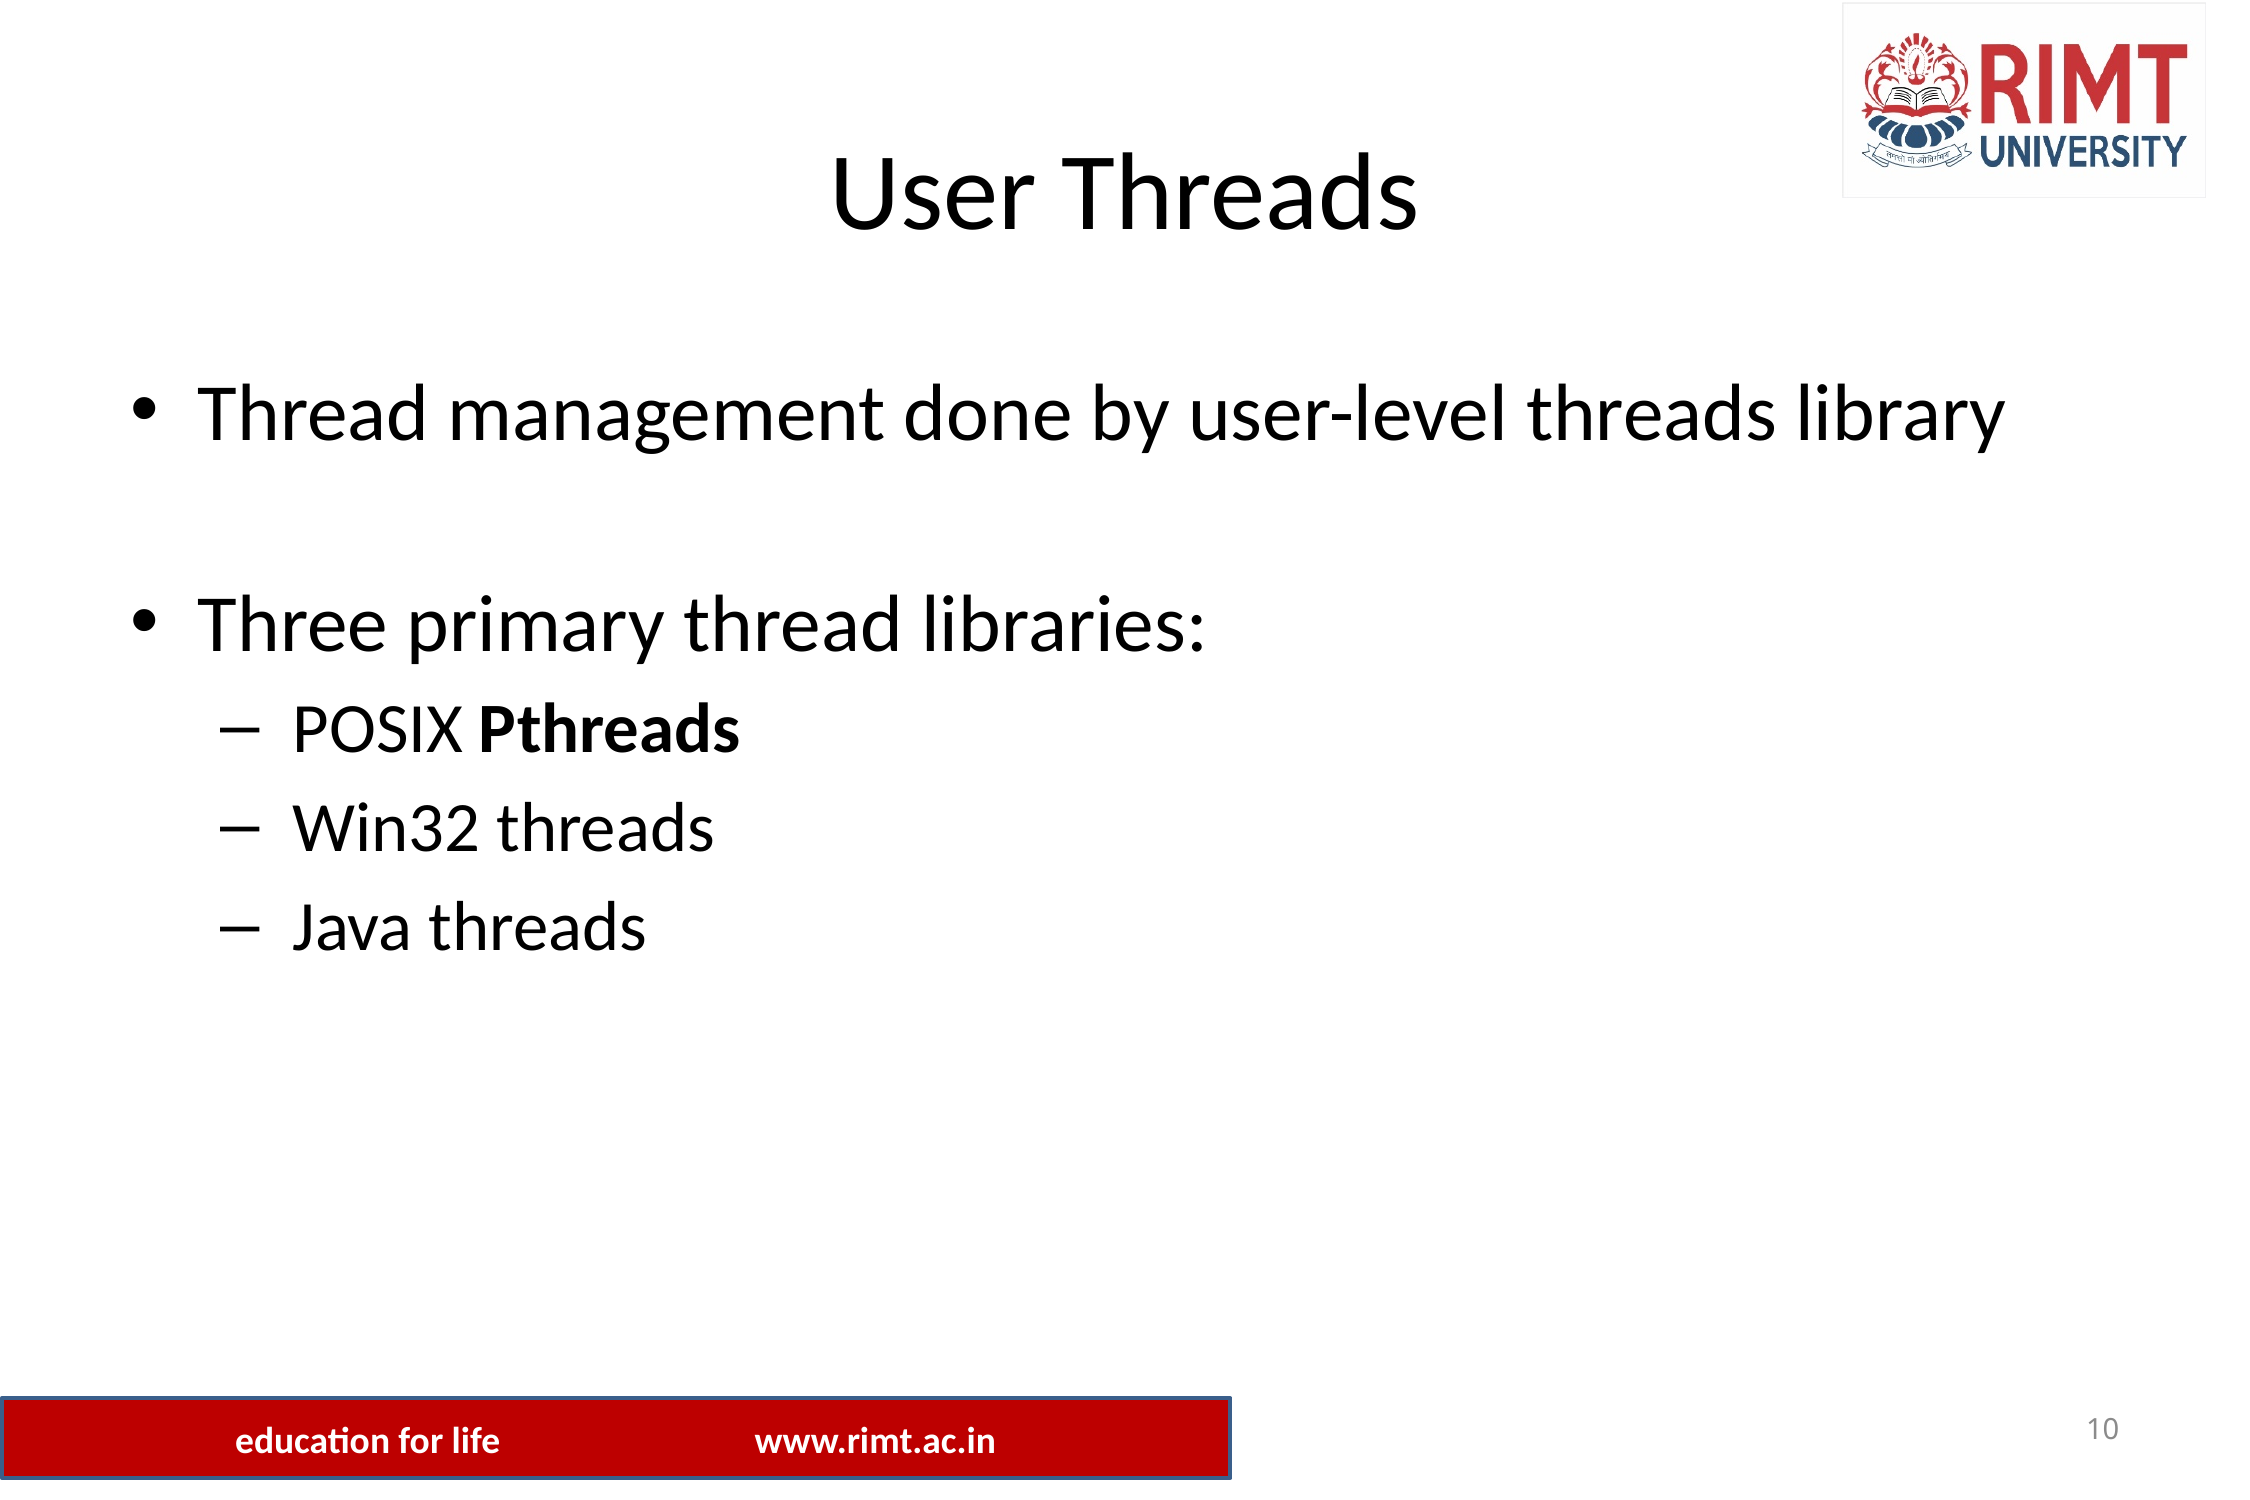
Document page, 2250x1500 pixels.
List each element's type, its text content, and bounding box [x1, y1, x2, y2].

text_box education for life www.rimt.ac.in [0, 1396, 1232, 1480]
slide_number 10 [1612, 1390, 2138, 1471]
list Thread management done by user-level threads library Three primary thread libraries: POSIX Pthreads Win32 threads Java threads [112, 350, 2138, 1340]
title User Threads [112, 60, 2138, 310]
picture [1841, 1, 2206, 199]
